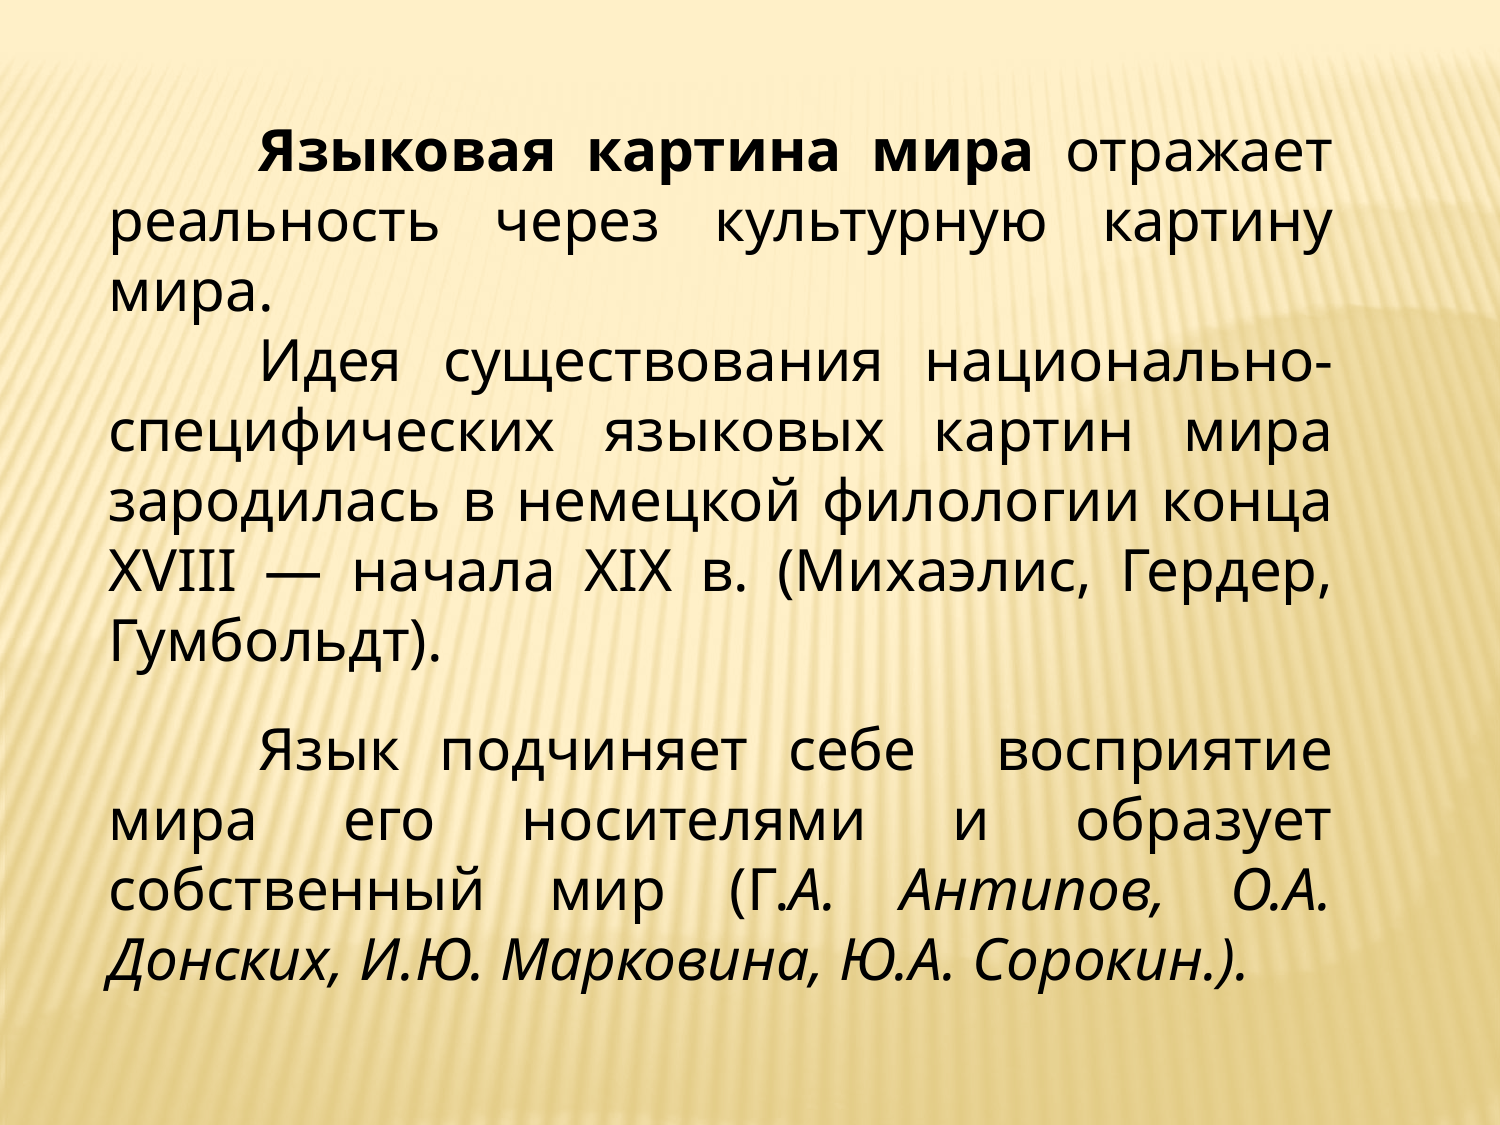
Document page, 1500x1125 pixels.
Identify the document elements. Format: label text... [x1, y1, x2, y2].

text_box Языковая картина мира отражает реальность через культурную картину мира. Идея существования национально-специфических языковых картин мира зародилась в немецкой филологии конца XVIII — начала XIX в. (Михаэлис, Гердер, Гумбольдт). Язык подчиняет себе восприятие мира его носителями и образует собственный мир (Г.А. Антипов, О.А. Донских, И.Ю. Марковина, Ю.А. Сорокин.). [93, 105, 1348, 1045]
